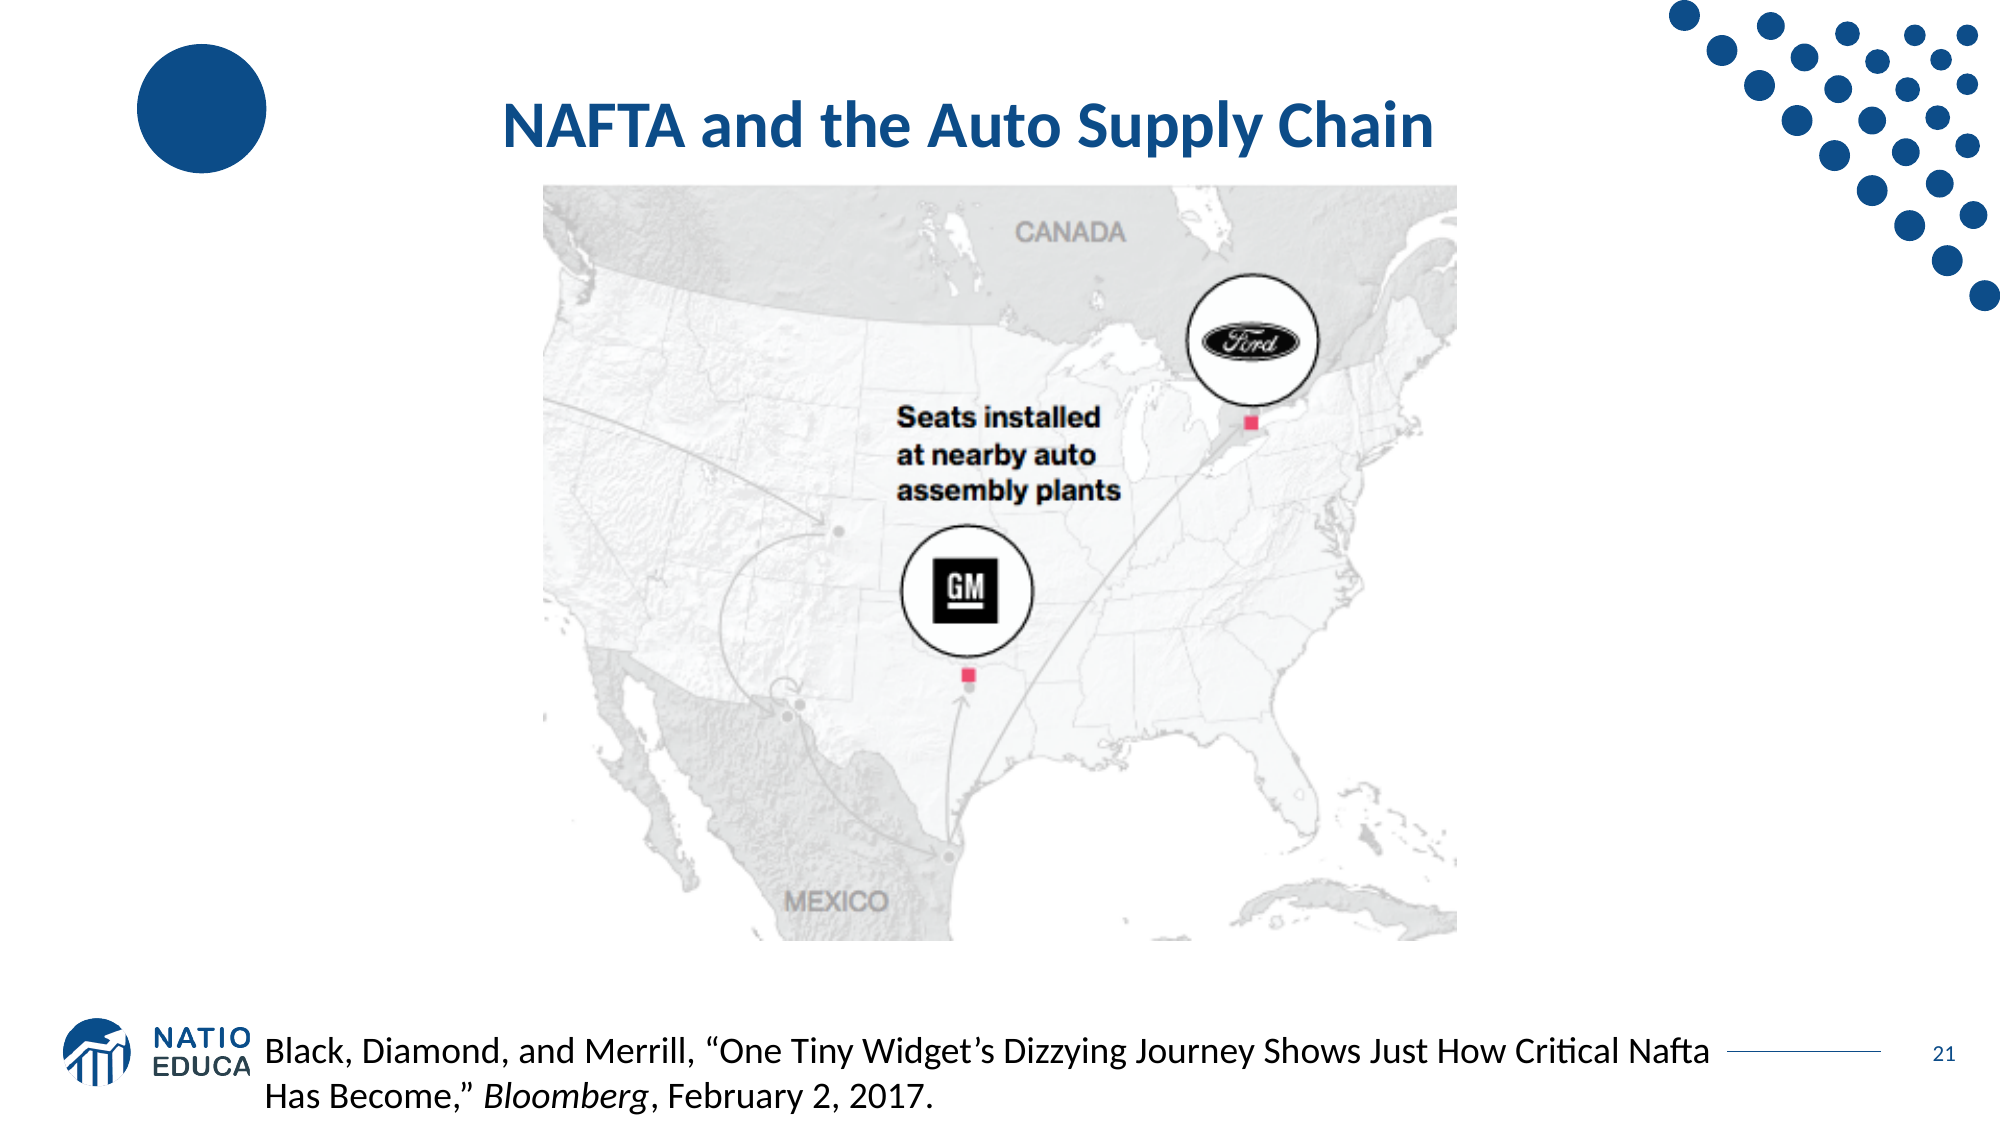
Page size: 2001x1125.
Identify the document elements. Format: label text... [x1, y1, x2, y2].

picture [543, 184, 1457, 941]
text_box Black, Diamond, and Merrill, “One Tiny Widget’s Dizzying Journey Shows Just How Critical Nafta Has Become,” Bloomberg, February 2, 2017. [249, 1018, 1727, 1124]
slide_number 21 [1727, 1022, 1972, 1082]
picture [55, 1013, 520, 1091]
title NAFTA and the Auto Supply Chain [487, 33, 1675, 218]
